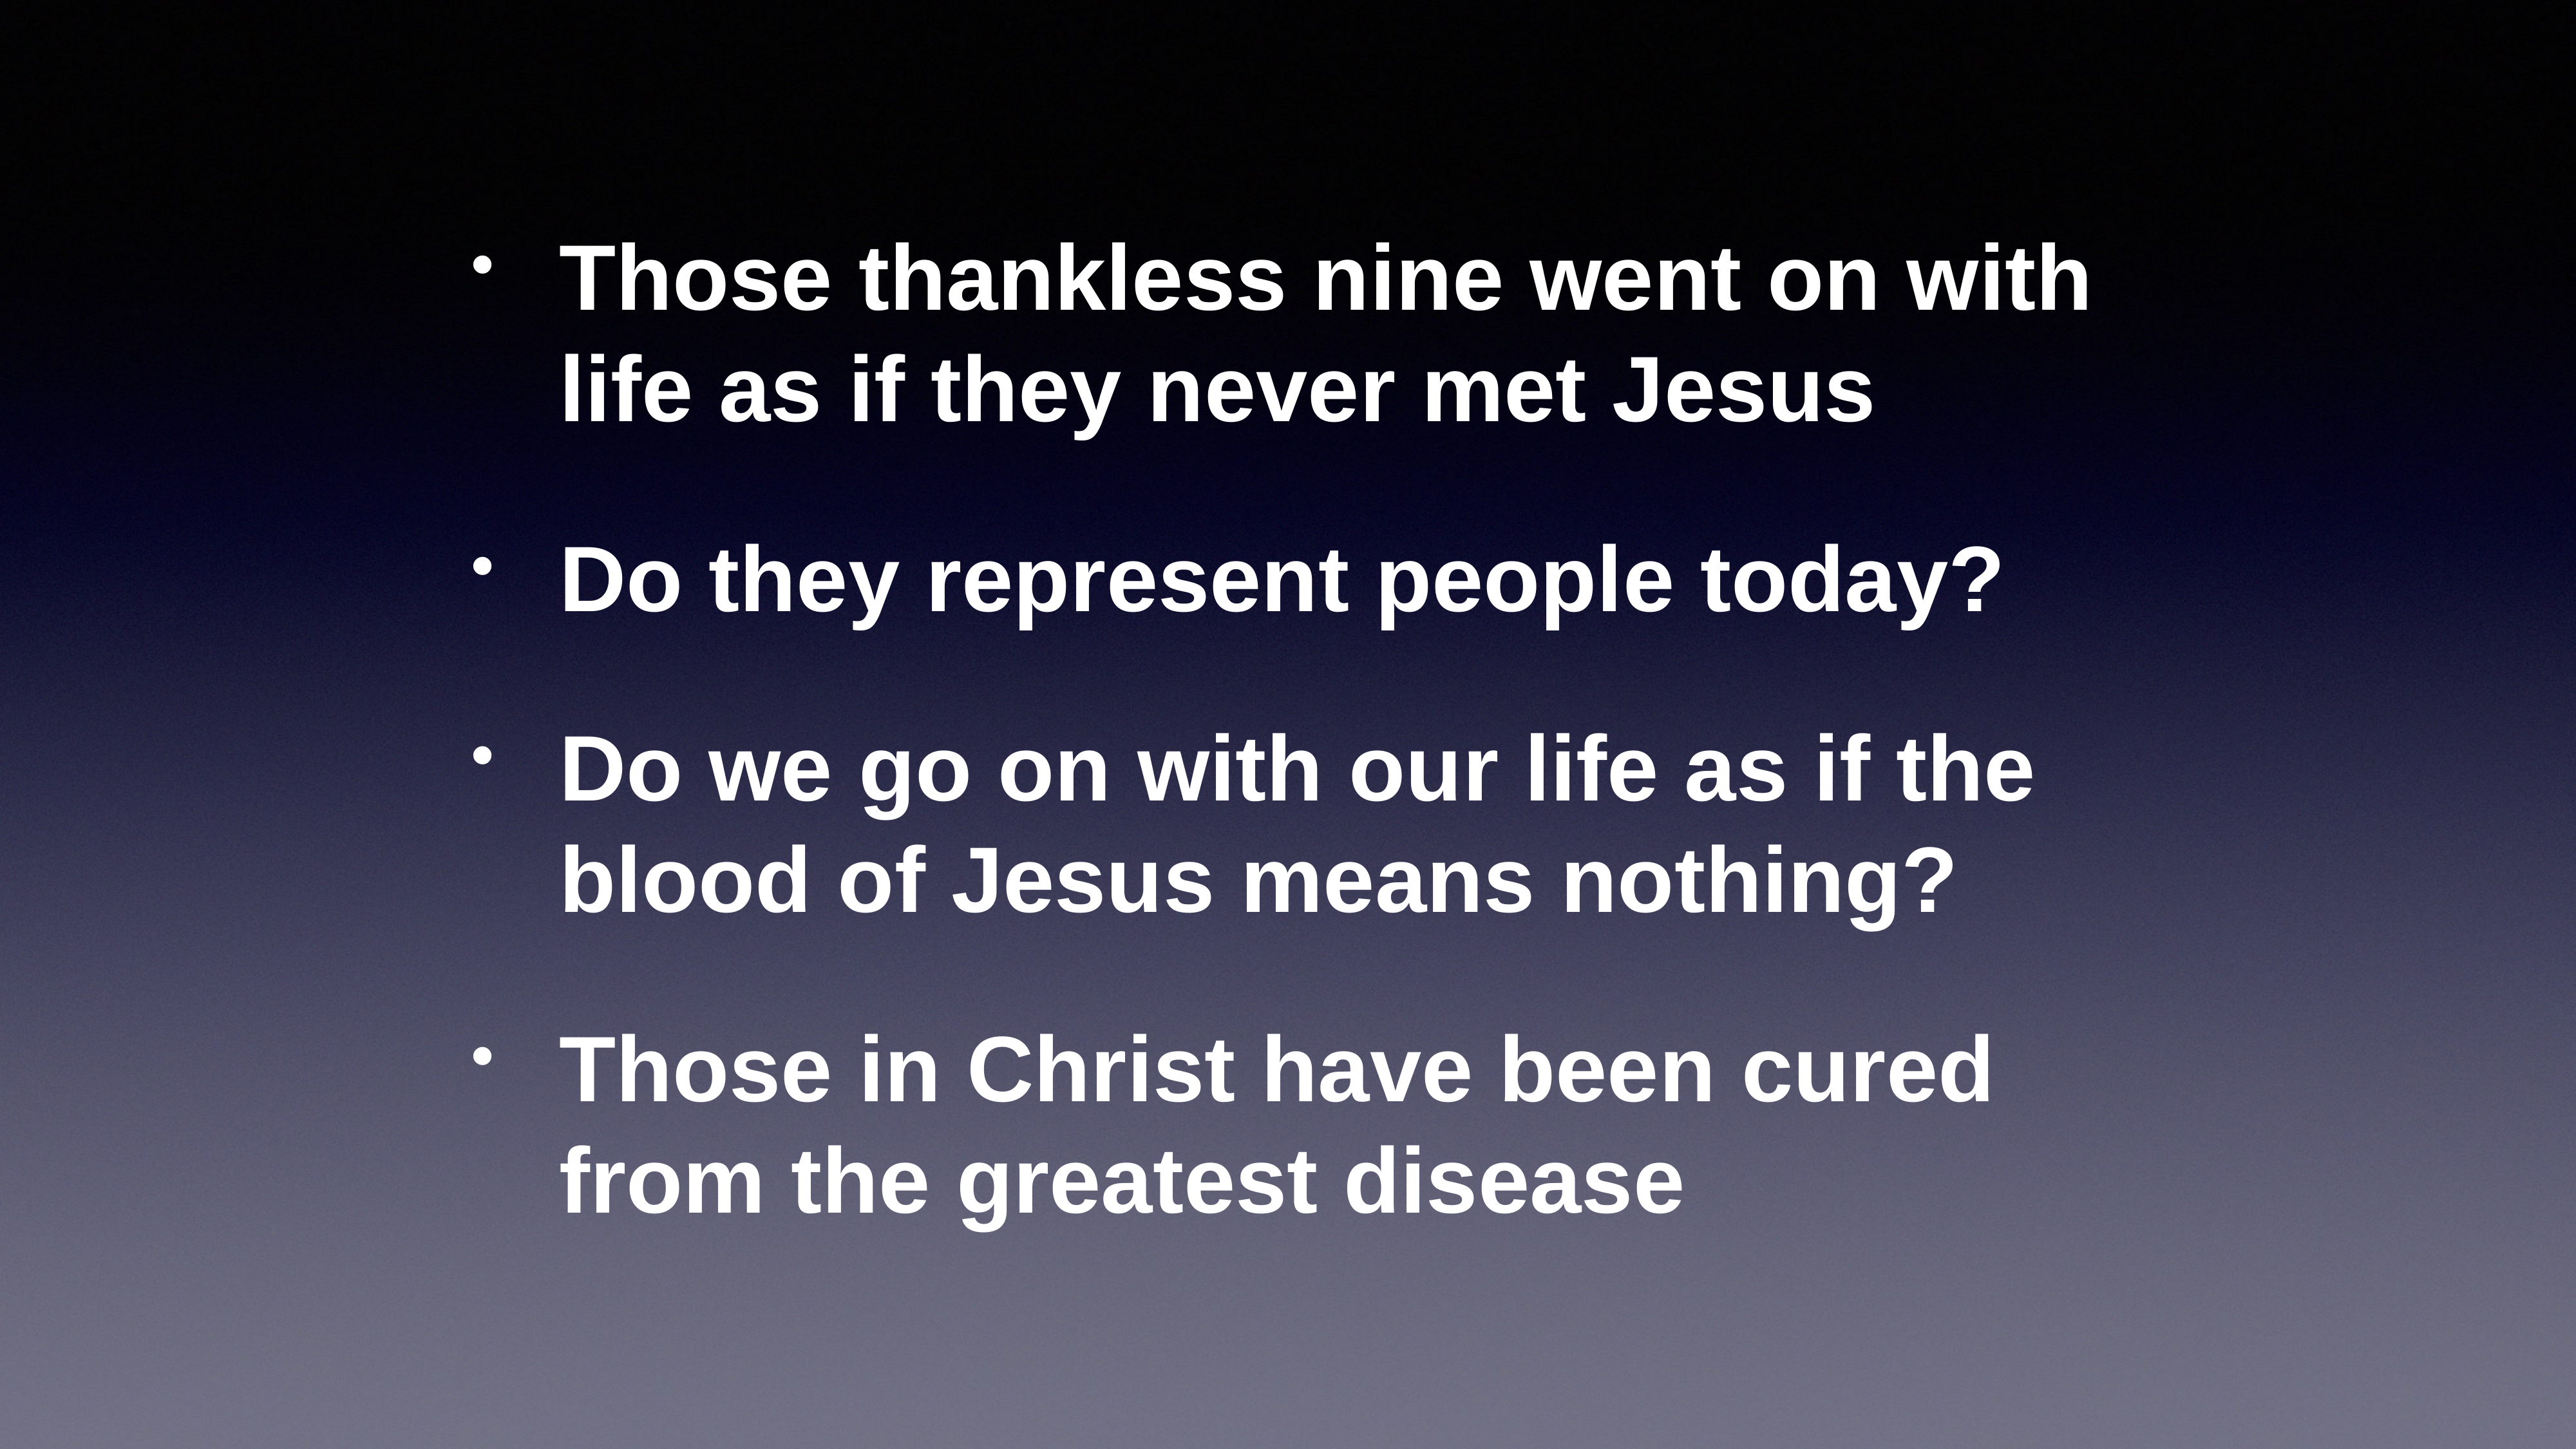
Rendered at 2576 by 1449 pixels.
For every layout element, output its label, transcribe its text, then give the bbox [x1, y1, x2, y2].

picture [0, 0, 2576, 1449]
list Those thankless nine went on with life as if they never met Jesus Do they represent people today? Do we go on with our life as if the blood of Jesus means nothing? Those in Christ have been cured from the greatest disease [463, 188, 2113, 1261]
